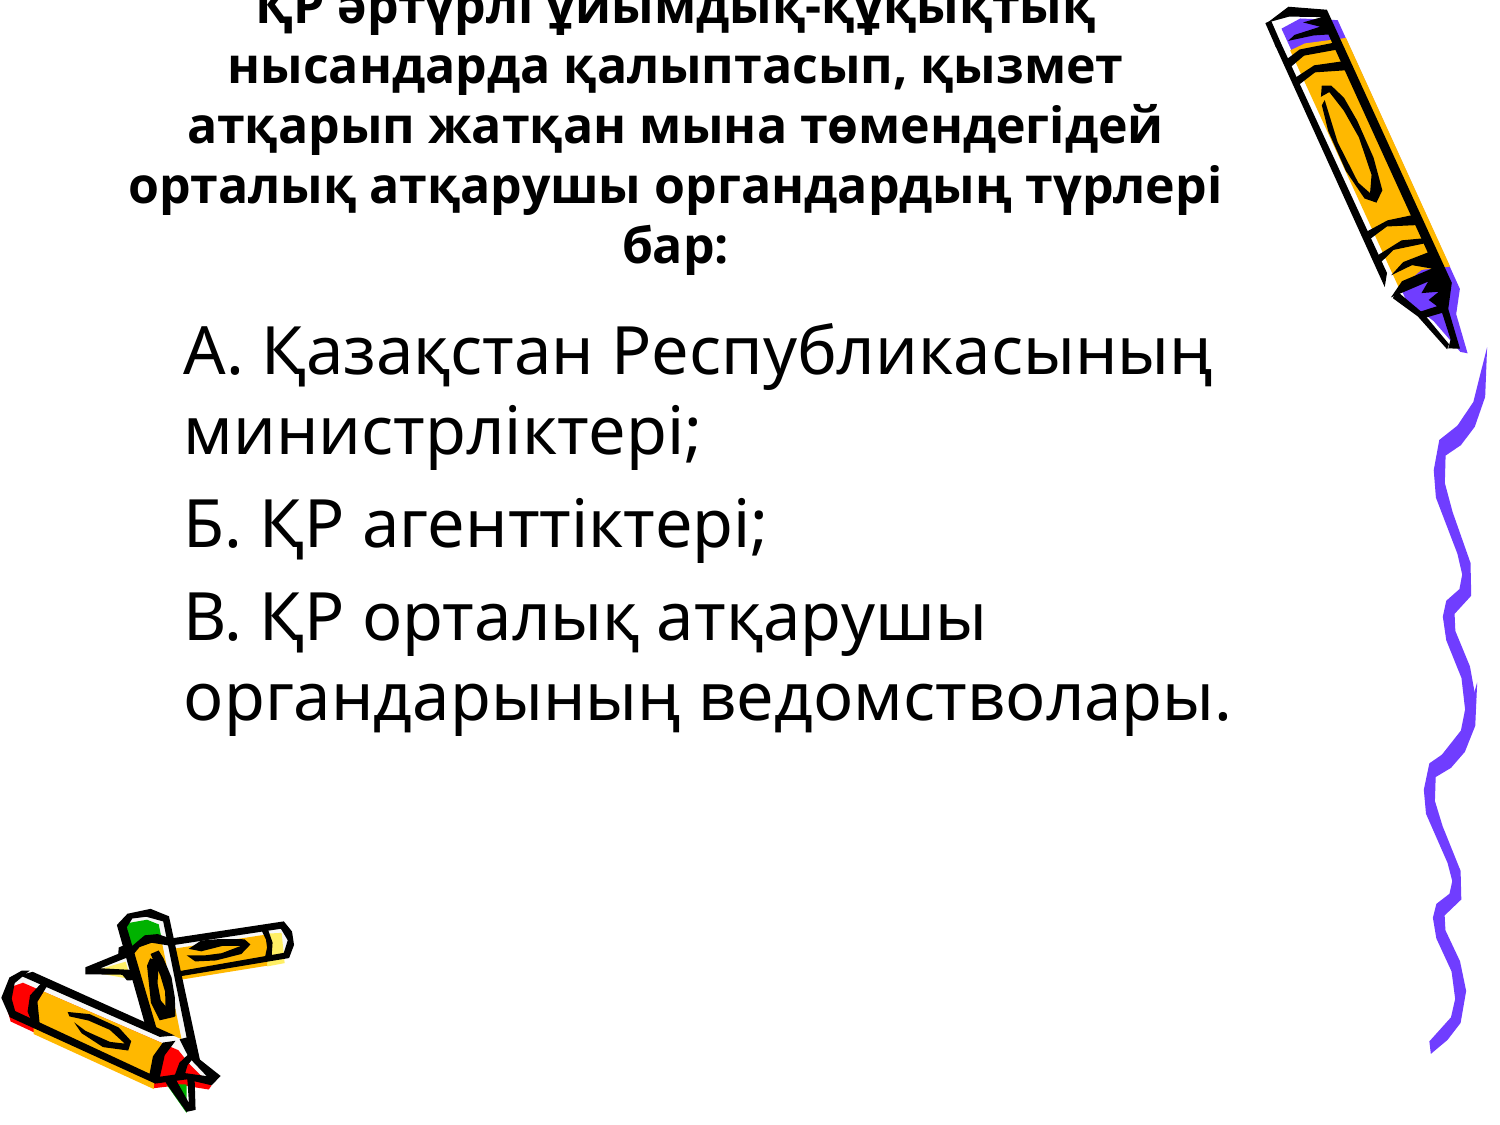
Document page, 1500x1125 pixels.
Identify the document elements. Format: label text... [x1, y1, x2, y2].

list А. Қазақстан Республикасының министрліктері; Б. ҚР агенттіктері; В. ҚР орталық атқарушы органдарының ведомстволары. [112, 299, 1375, 900]
title ҚР әртүрлі ұйымдық-құқықтық нысандарда қалыптасып, қызмет атқарып жатқан мына төмендегідей орталық атқарушы органдардың түрлері бар: [112, 19, 1240, 282]
